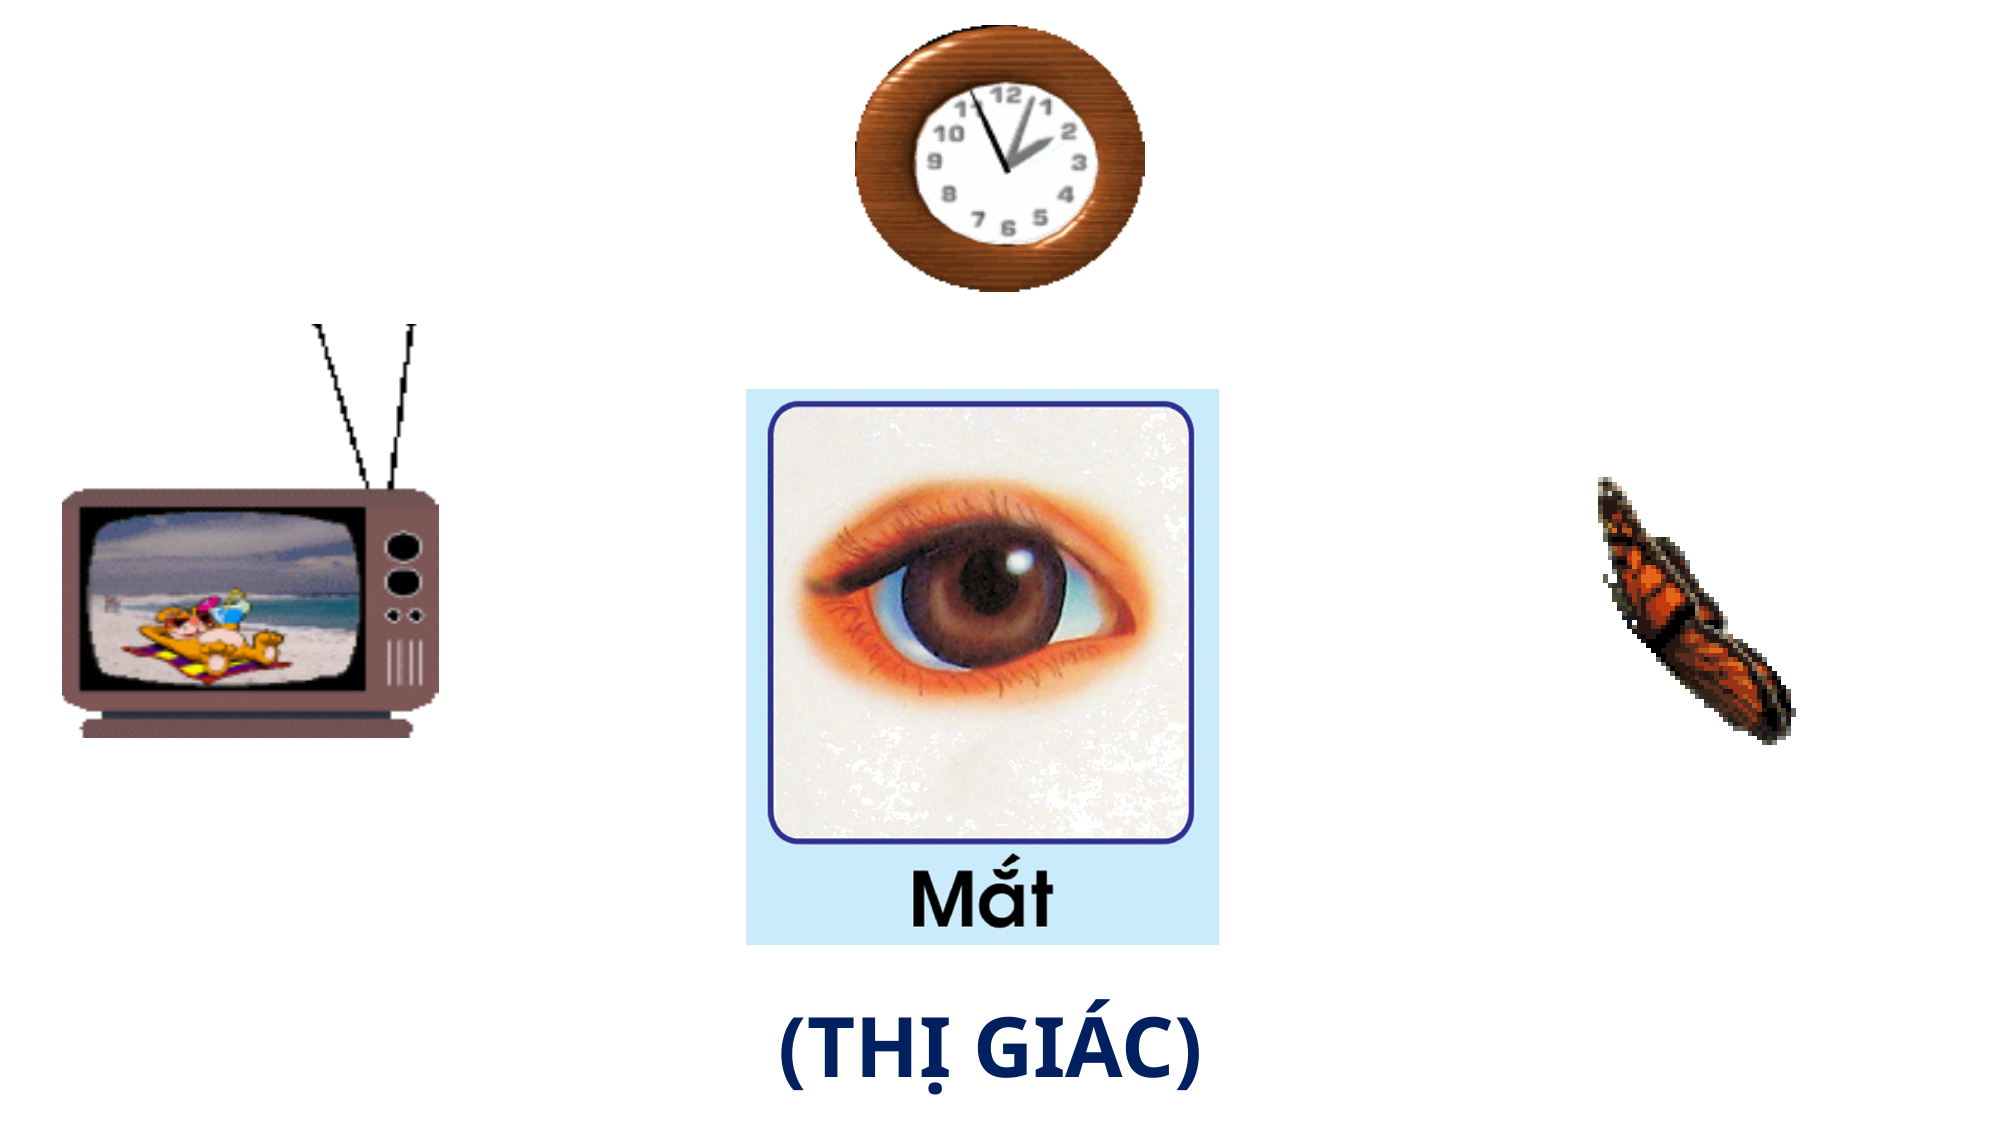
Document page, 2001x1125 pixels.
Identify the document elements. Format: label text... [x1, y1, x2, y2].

text_box (THỊ GIÁC) [93, 986, 1868, 1102]
picture [62, 324, 439, 738]
picture [648, 362, 1316, 971]
picture [1526, 427, 1864, 796]
picture [855, 25, 1145, 292]
